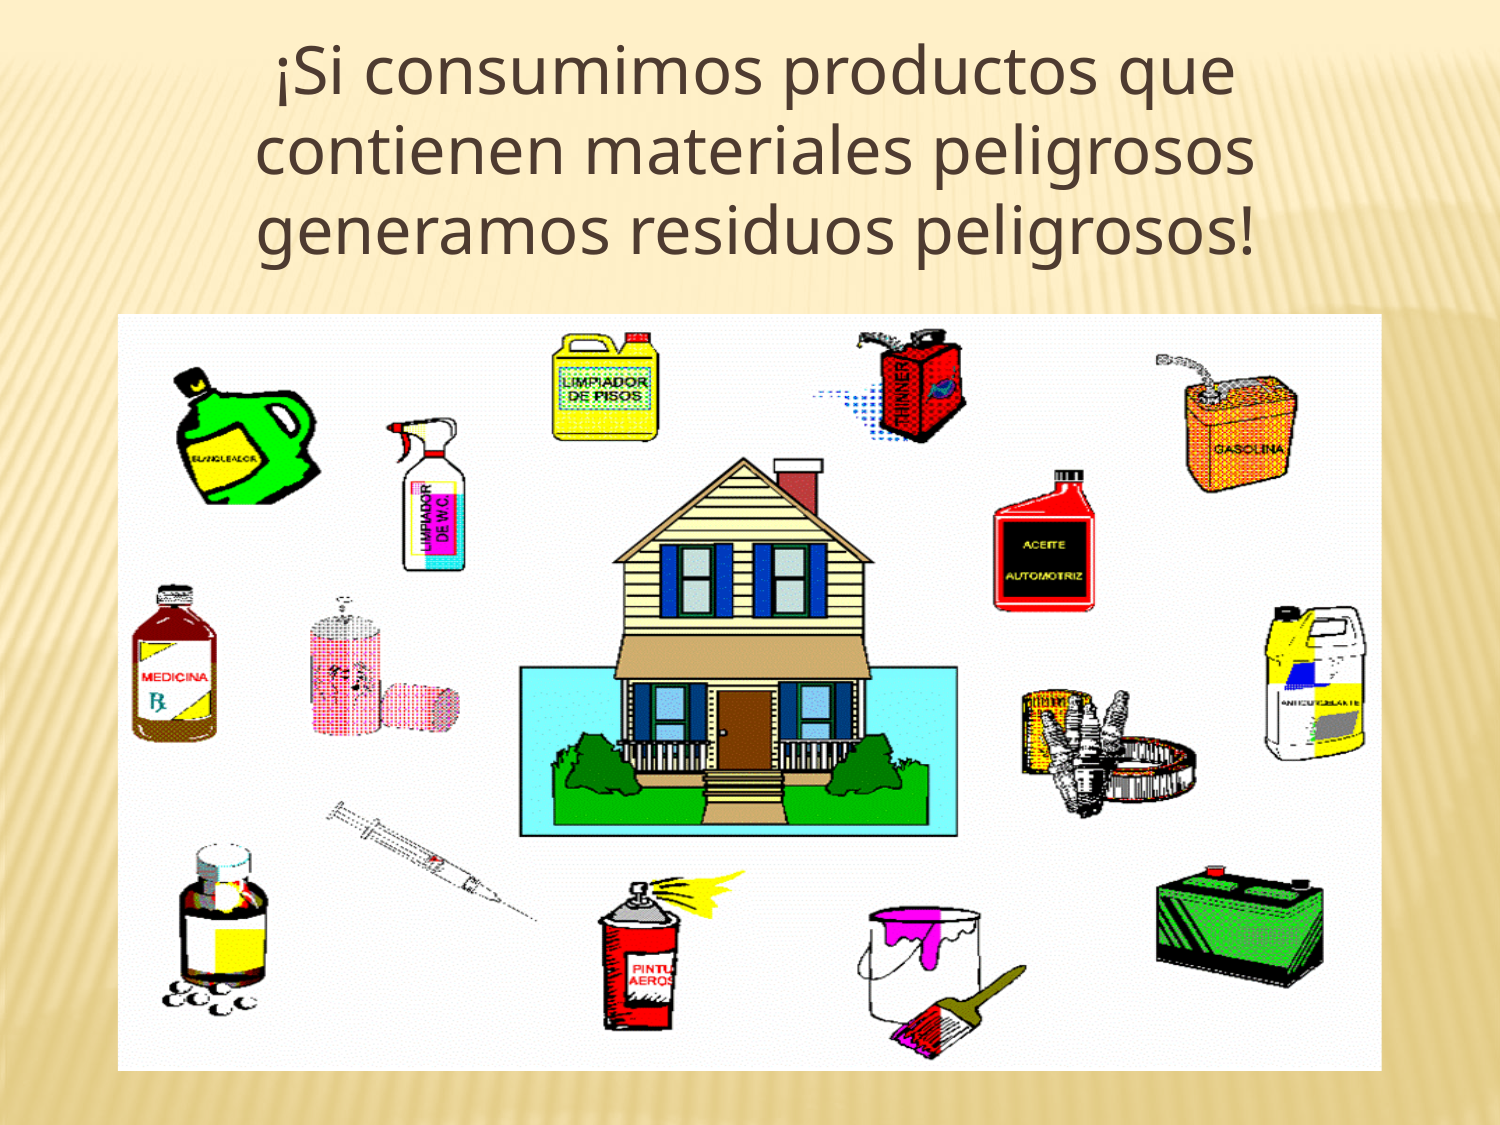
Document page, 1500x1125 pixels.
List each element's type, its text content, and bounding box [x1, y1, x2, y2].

picture [117, 314, 1382, 1071]
text_box ¡Si consumimos productos que contienen materiales peligrosos generamos residuos peligrosos! [124, 87, 1388, 275]
text_box [1375, 312, 1388, 318]
